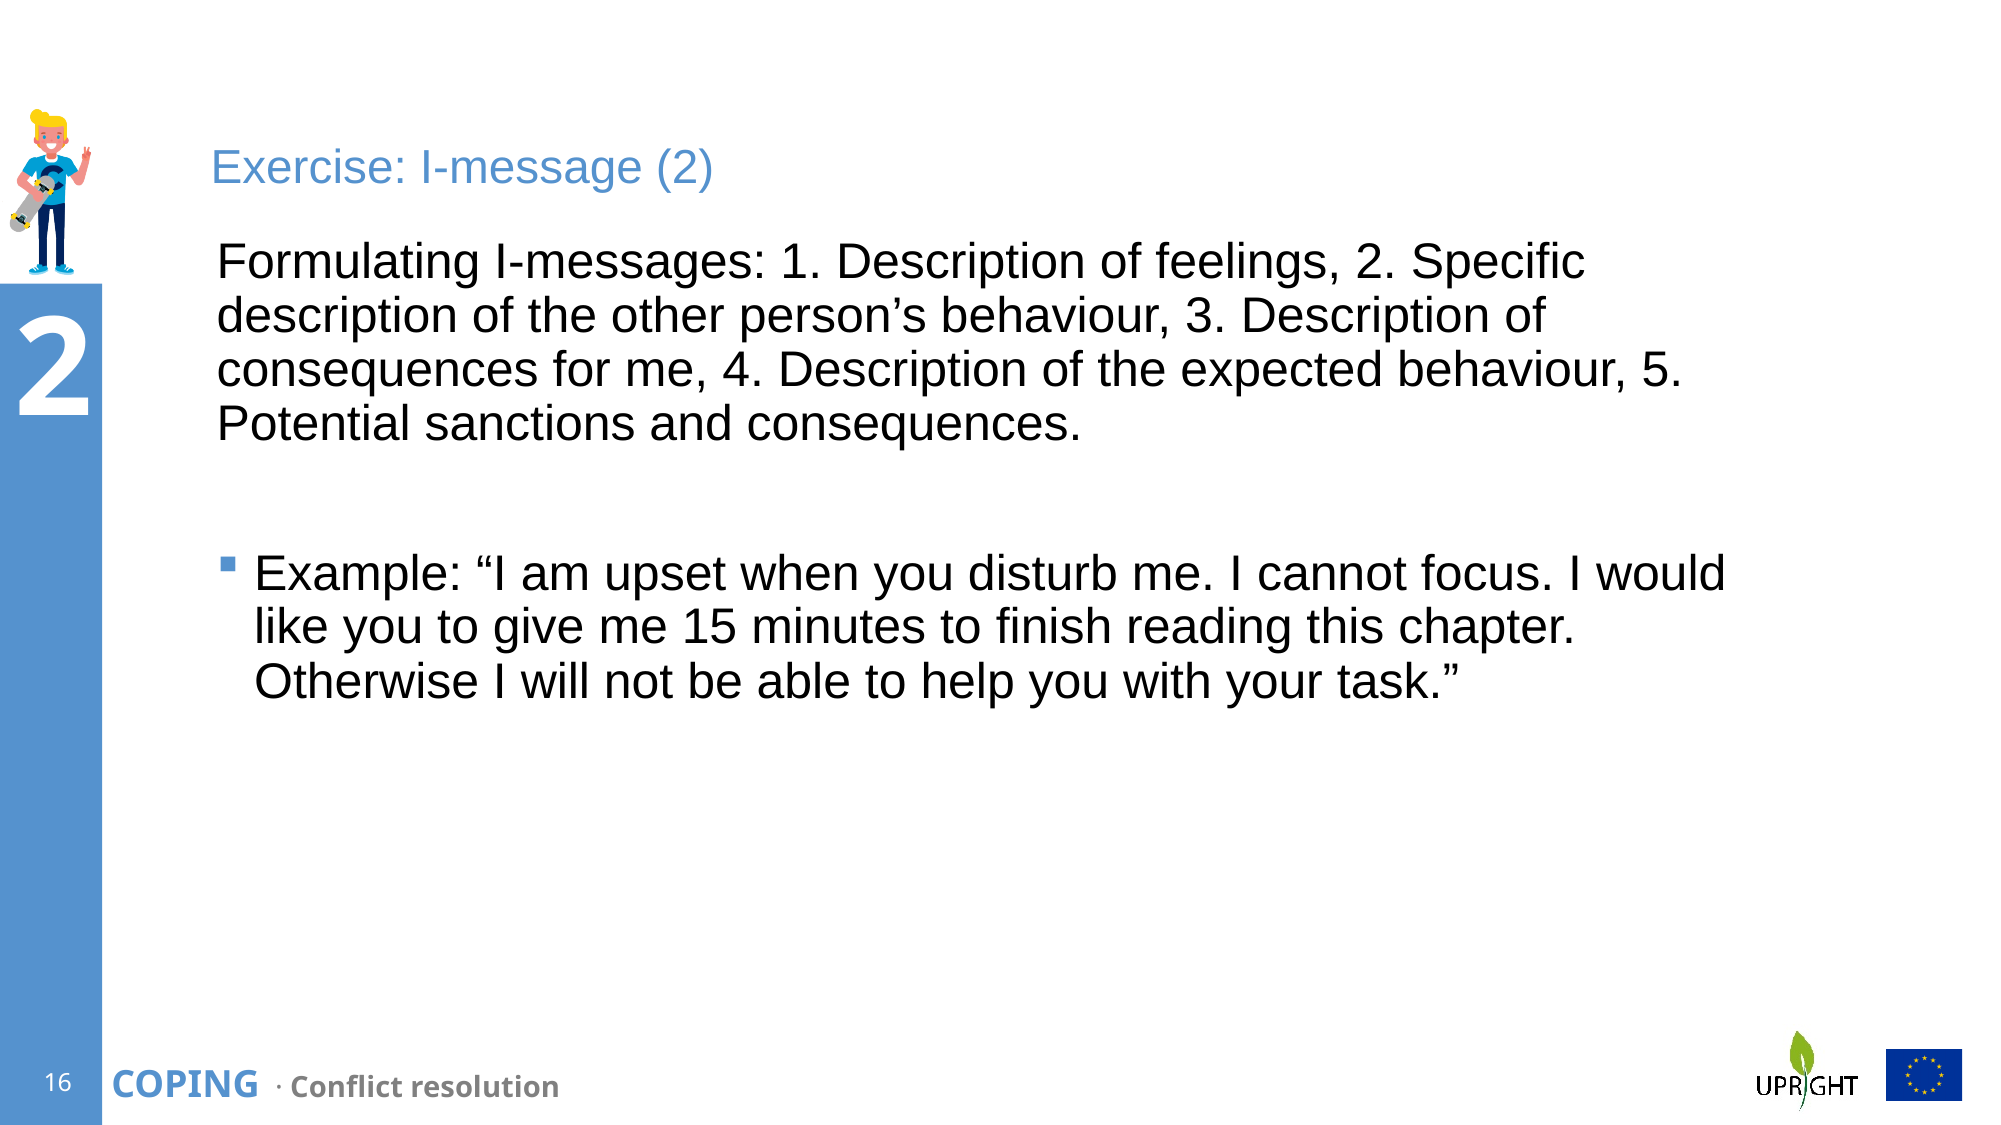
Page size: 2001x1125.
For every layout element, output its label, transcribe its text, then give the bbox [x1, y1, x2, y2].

picture [2, 87, 98, 286]
title Exercise: I-message (2) [195, 134, 1798, 202]
list Formulating I-messages: 1. Description of feelings, 2. Specific description of the other person’s behaviour, 3. Description of consequences for me, 4. Description of the expected behaviour, 5. Potential sanctions and consequences. Example: “I am upset when you disturb me. I cannot focus. I would like you to give me 15 minutes to finish reading this chapter. Otherwise I will not be able to help you with your task.” [201, 227, 1792, 942]
picture [1886, 1049, 1963, 1101]
picture [1741, 1024, 1869, 1120]
